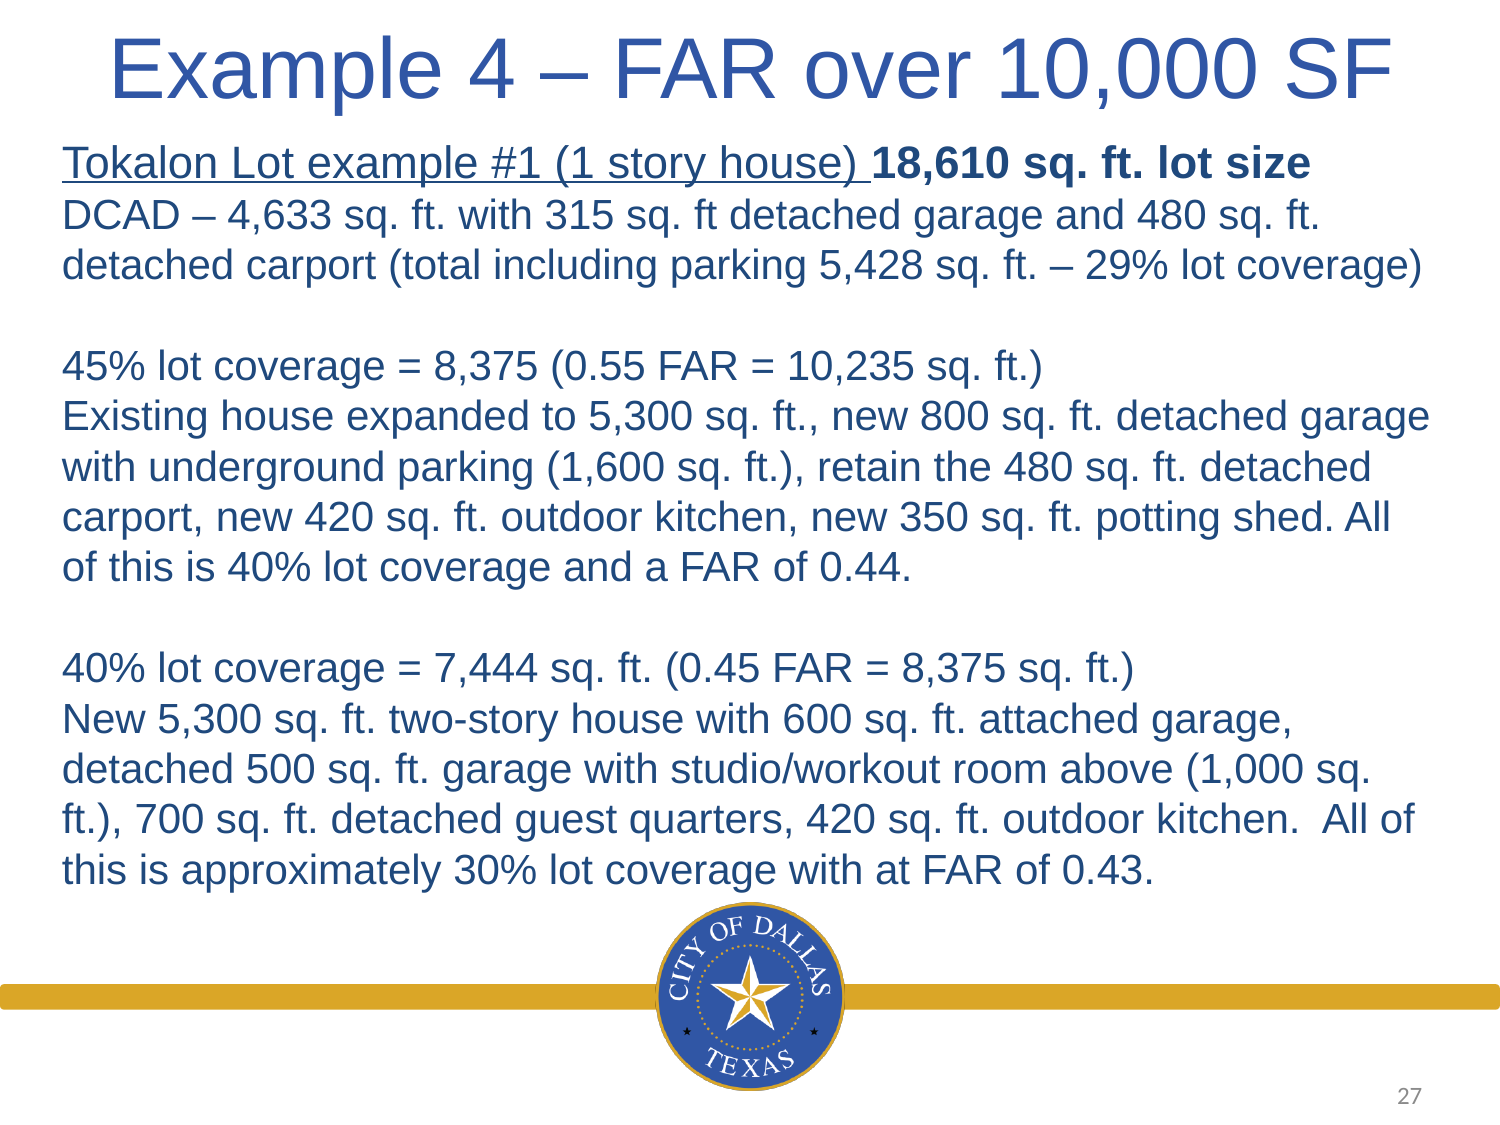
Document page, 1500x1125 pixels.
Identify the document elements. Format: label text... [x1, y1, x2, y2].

list Example 4 – FAR over 10,000 SF [57, 4, 1446, 125]
text_box 27 [1100, 1065, 1438, 1125]
text_box [125, 953, 1450, 1125]
text_box Tokalon Lot example #1 (1 story house) 18,610 sq. ft. lot size DCAD – 4,633 sq. ft. with 315 sq. ft detached garage and 480 sq. ft. detached carport (total including parking 5,428 sq. ft. – 29% lot coverage) 45% lot coverage = 8,375 (0.55 FAR = 10,235 sq. ft.) Existing house expanded to 5,300 sq. ft., new 800 sq. ft. detached garage with underground parking (1,600 sq. ft.), retain the 480 sq. ft. detached carport, new 420 sq. ft. outdoor kitchen, new 350 sq. ft. potting shed. All of this is 40% lot coverage and a FAR of 0.44. 40% lot coverage = 7,444 sq. ft. (0.45 FAR = 8,375 sq. ft.) New 5,300 sq. ft. two-story house with 600 sq. ft. attached garage, detached 500 sq. ft. garage with studio/workout room above (1,000 sq. ft.), 700 sq. ft. detached guest quarters, 420 sq. ft. outdoor kitchen. All of this is approximately 30% lot coverage with at FAR of 0.43. [46, 125, 1450, 953]
